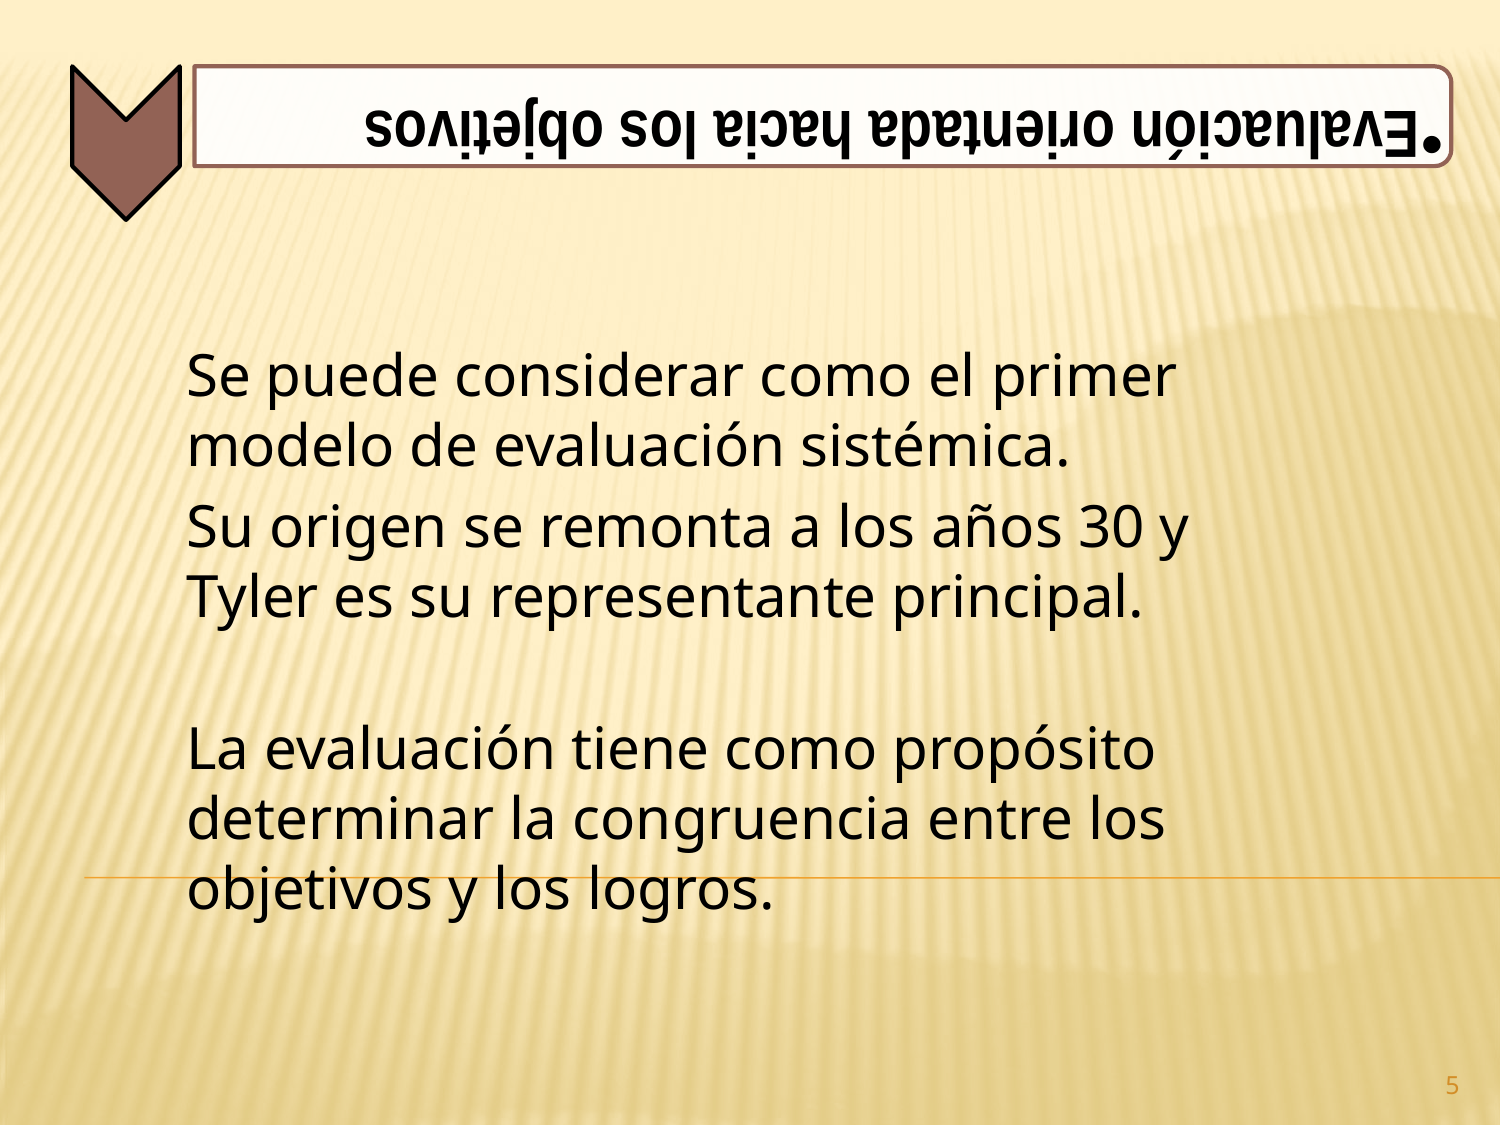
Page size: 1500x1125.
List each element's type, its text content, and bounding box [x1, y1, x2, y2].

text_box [64, 65, 1460, 221]
slide_number 5 [1350, 1061, 1475, 1103]
subtitle Se puede considerar como el primer modelo de evaluación sistémica. Su origen se remonta a los años 30 y Tyler es su representante principal. La evaluación tiene como propósito determinar la congruencia entre los objetivos y los logros. [171, 237, 1353, 929]
